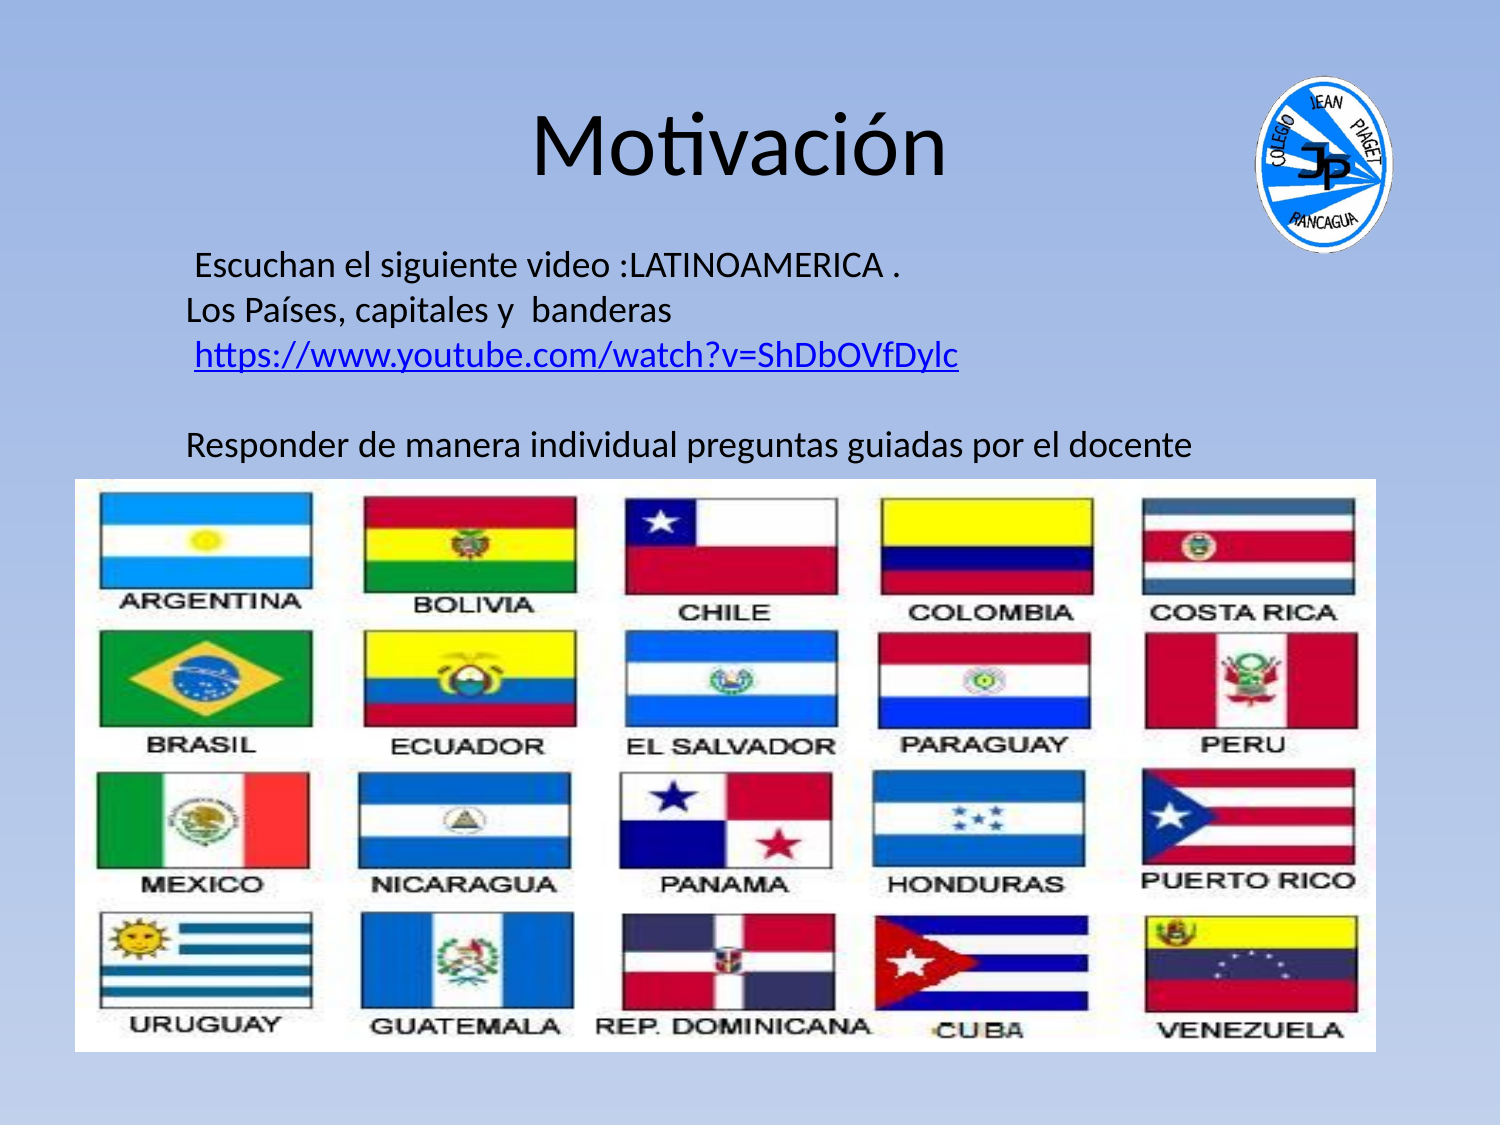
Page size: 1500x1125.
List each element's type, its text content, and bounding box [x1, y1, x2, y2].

text_box Escuchan el siguiente video :LATINOAMERICA . Los Países, capitales y banderas https://www.youtube.com/watch?v=ShDbOVfDylc Responder de manera individual preguntas guiadas por el docente [171, 232, 1317, 478]
picture [1222, 73, 1434, 256]
picture [74, 479, 1377, 1052]
title Motivación [75, 45, 1425, 233]
